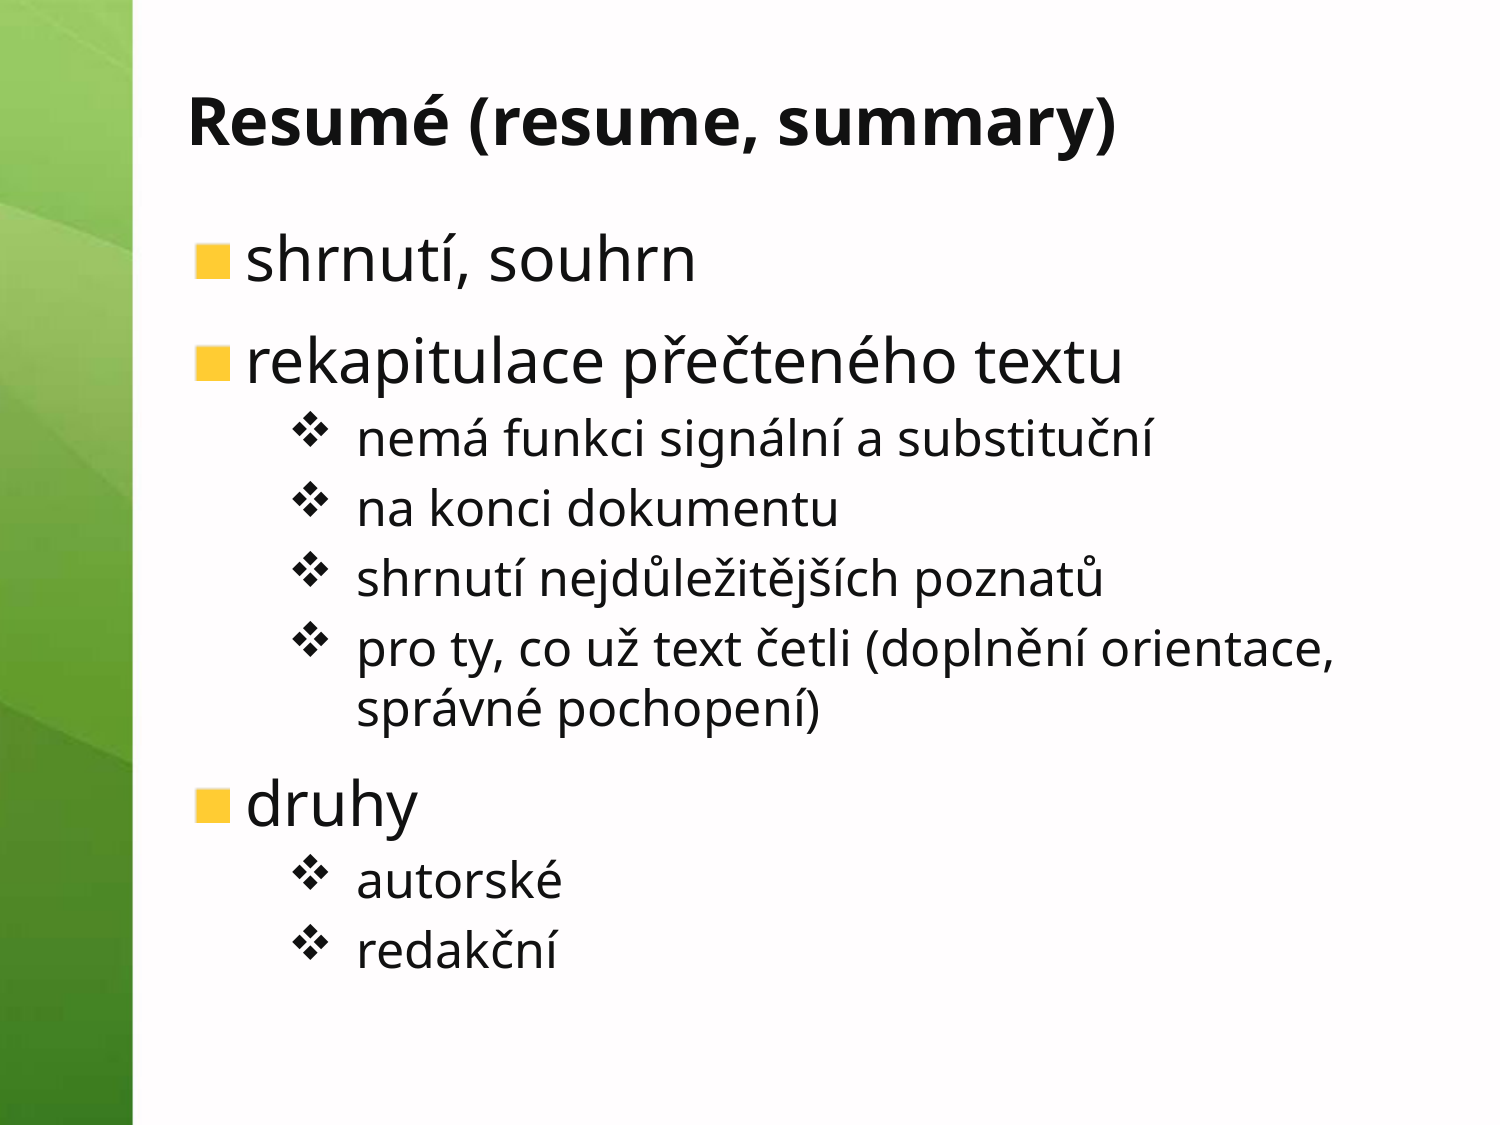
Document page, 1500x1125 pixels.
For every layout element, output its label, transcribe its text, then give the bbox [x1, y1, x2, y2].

picture [0, 0, 1500, 1125]
title Resumé (resume, summary) [171, 77, 1447, 161]
list shrnutí, souhrn rekapitulace přečteného textu nemá funkci signální a substituční na konci dokumentu shrnutí nejdůležitějších poznatů pro ty, co už text četli (doplnění orientace, správné pochopení) druhy autorské redakční [171, 196, 1447, 1094]
